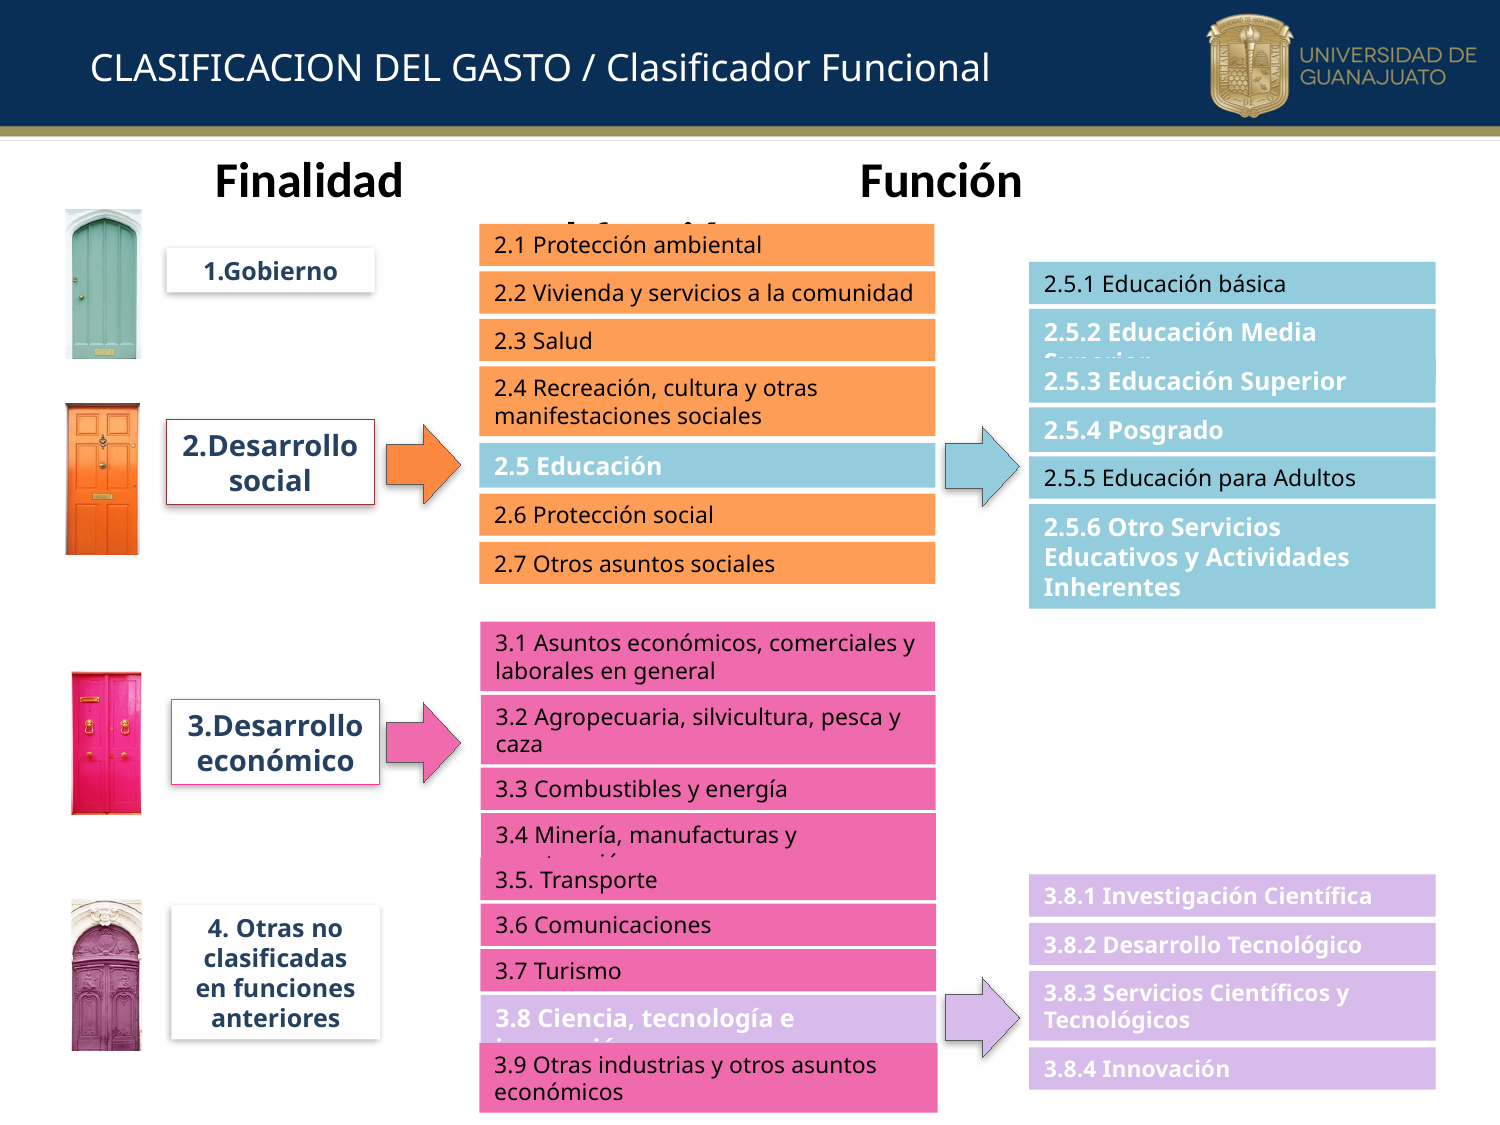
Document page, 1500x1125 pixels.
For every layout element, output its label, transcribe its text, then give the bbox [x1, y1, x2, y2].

text_box 3.8.3 Servicios Científicos y Tecnológicos [1029, 971, 1436, 1041]
text_box 3.Desarrollo económico [171, 699, 380, 785]
text_box 3.8.1 Investigación Científica [1029, 874, 1436, 917]
text_box 2.5.2 Educación Media Superior [1029, 308, 1436, 358]
text_box 3.9 Otras industrias y otros asuntos económicos [479, 1043, 938, 1113]
text_box 2.5 Educación [479, 442, 936, 488]
text_box 2.5.3 Educación Superior [1029, 358, 1436, 403]
text_box [386, 424, 461, 504]
text_box 2.5.6 Otro Servicios Educativos y Actividades Inherentes [1029, 504, 1436, 609]
text_box 2.5.1 Educación básica [1029, 261, 1436, 305]
text_box 2.4 Recreación, cultura y otras manifestaciones sociales [479, 366, 936, 437]
text_box 3.7 Turismo [480, 949, 937, 992]
text_box [945, 977, 1020, 1058]
text_box [945, 426, 1020, 507]
text_box 2.2 Vivienda y servicios a la comunidad [479, 271, 936, 314]
text_box CLASIFICACION DEL GASTO / Clasificador Funcional [74, 36, 1196, 97]
text_box 2.7 Otros asuntos sociales [479, 541, 936, 584]
text_box 4. Otras no clasificadas en funciones anteriores [171, 904, 380, 1040]
text_box 2.6 Protección social [479, 493, 936, 536]
text_box 2.5.4 Posgrado [1029, 407, 1436, 452]
text_box [386, 702, 461, 783]
text_box 3.8 Ciencia, tecnología e innovación [480, 994, 937, 1043]
text_box 3.8.4 Innovación [1029, 1047, 1436, 1090]
text_box 2.Desarrollo social [166, 419, 375, 505]
text_box 3.8.2 Desarrollo Tecnológico [1029, 922, 1436, 965]
text_box 2.1 Protección ambiental [479, 223, 935, 266]
text_box 2.5.5 Educación para Adultos [1029, 456, 1436, 499]
text_box 3.5. Transporte [480, 857, 936, 901]
text_box 3.2 Agropecuaria, silvicultura, pesca y caza [480, 694, 936, 765]
text_box 2.3 Salud [479, 318, 936, 362]
picture [0, 0, 1500, 1125]
text_box 3.3 Combustibles y energía [480, 767, 936, 810]
text_box 3.1 Asuntos económicos, comerciales y laborales en general [480, 621, 936, 692]
text_box 1.Gobierno [166, 247, 375, 293]
text_box 3.4 Minería, manufacturas y construcción [480, 813, 936, 857]
text_box Finalidad Función Subfunción [200, 140, 1489, 276]
text_box 3.6 Comunicaciones [480, 903, 937, 946]
